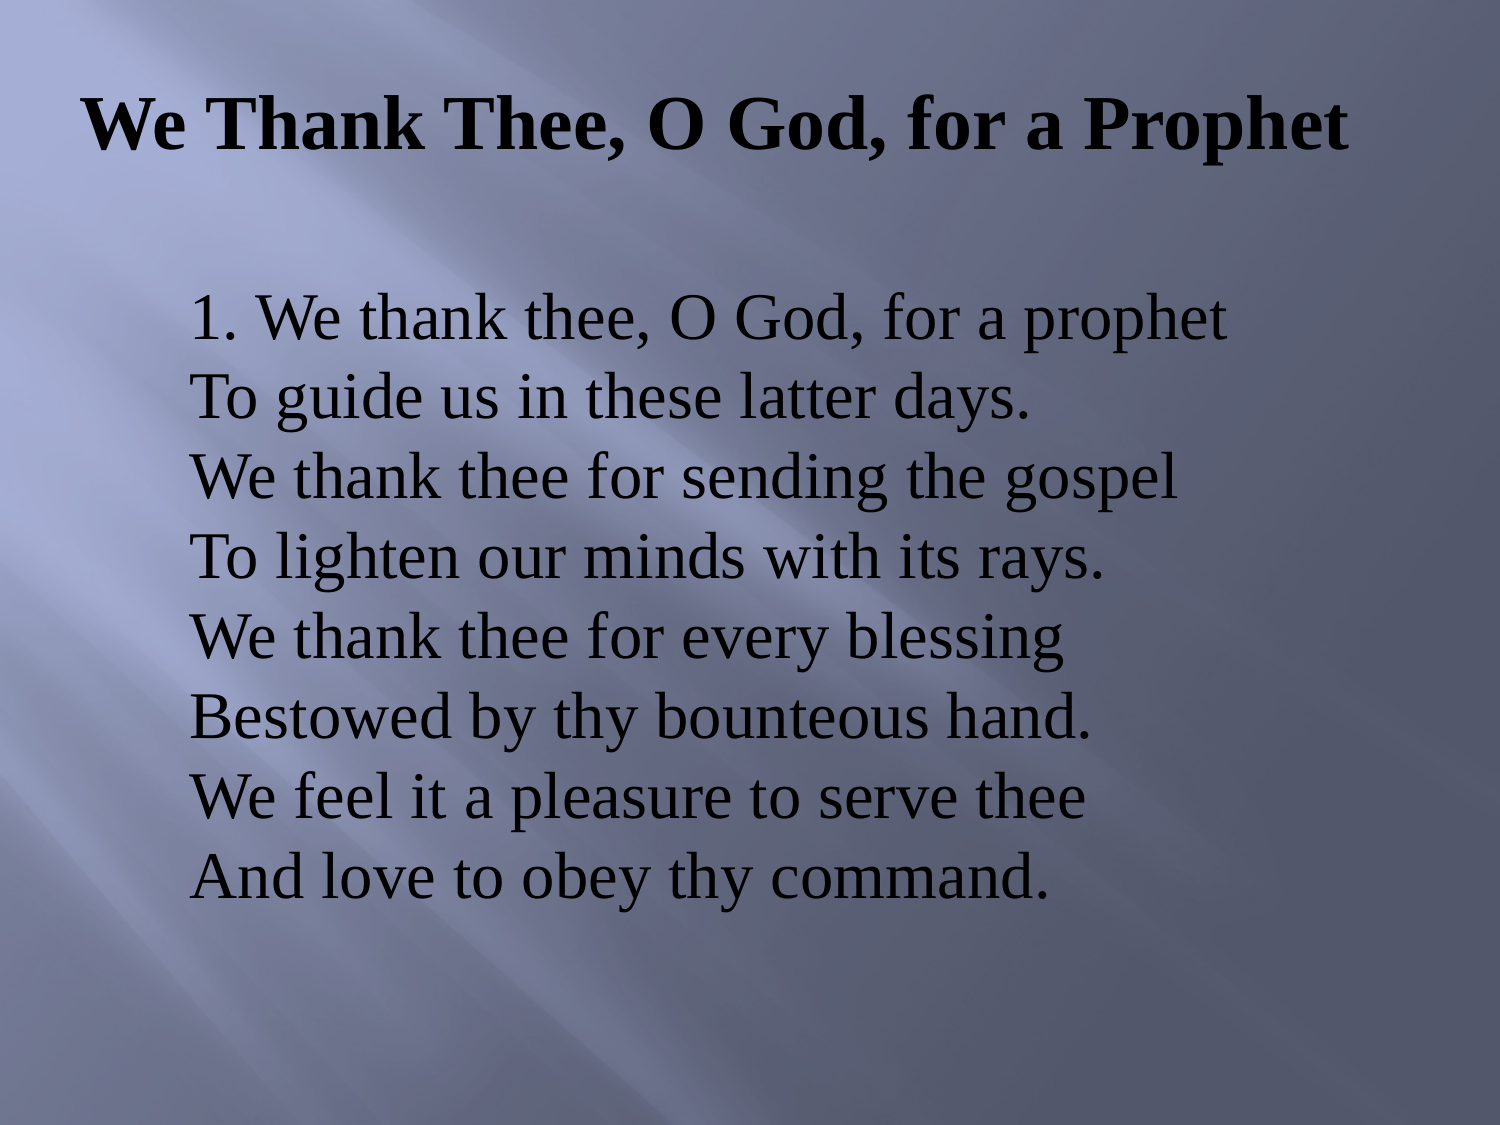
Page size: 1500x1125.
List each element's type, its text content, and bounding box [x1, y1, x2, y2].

text_box 1. We thank thee, O God, for a prophet To guide us in these latter days. We thank thee for sending the gospel To lighten our minds with its rays. We thank thee for every blessing Bestowed by thy bounteous hand. We feel it a pleasure to serve thee And love to obey thy command. [174, 265, 1313, 920]
title We Thank Thee, O God, for a Prophet [50, 24, 1400, 213]
